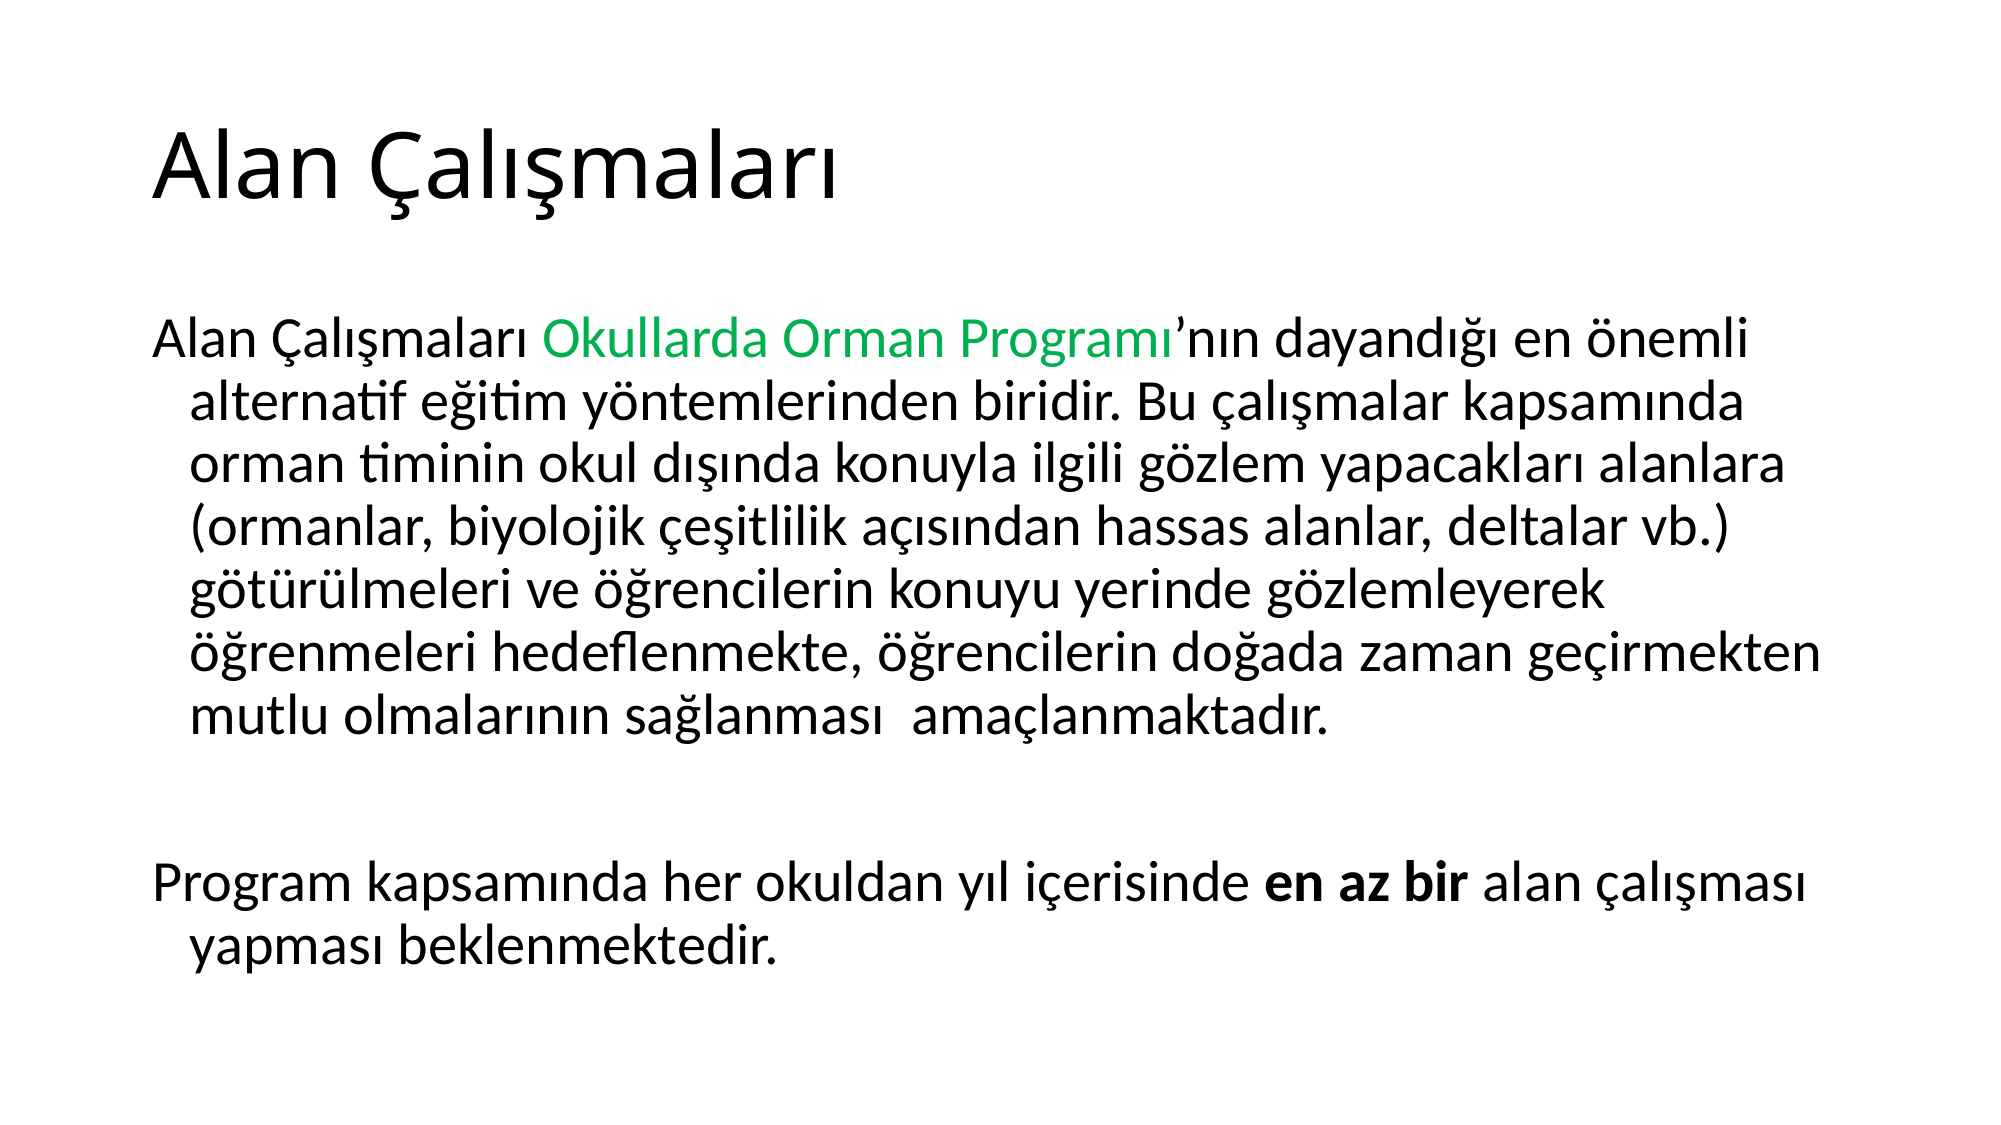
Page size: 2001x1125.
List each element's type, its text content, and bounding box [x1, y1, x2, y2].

list Alan Çalışmaları Okullarda Orman Programı’nın dayandığı en önemli alternatif eğitim yöntemlerinden biridir. Bu çalışmalar kapsamında orman timinin okul dışında konuyla ilgili gözlem yapacakları alanlara (ormanlar, biyolojik çeşitlilik açısından hassas alanlar, deltalar vb.) götürülmeleri ve öğrencilerin konuyu yerinde gözlemleyerek öğrenmeleri hedeflenmekte, öğrencilerin doğada zaman geçirmekten mutlu olmalarının sağlanması amaçlanmaktadır. Program kapsamında her okuldan yıl içerisinde en az bir alan çalışması yapması beklenmektedir. [137, 299, 1863, 1014]
title Alan Çalışmaları [137, 59, 1863, 278]
